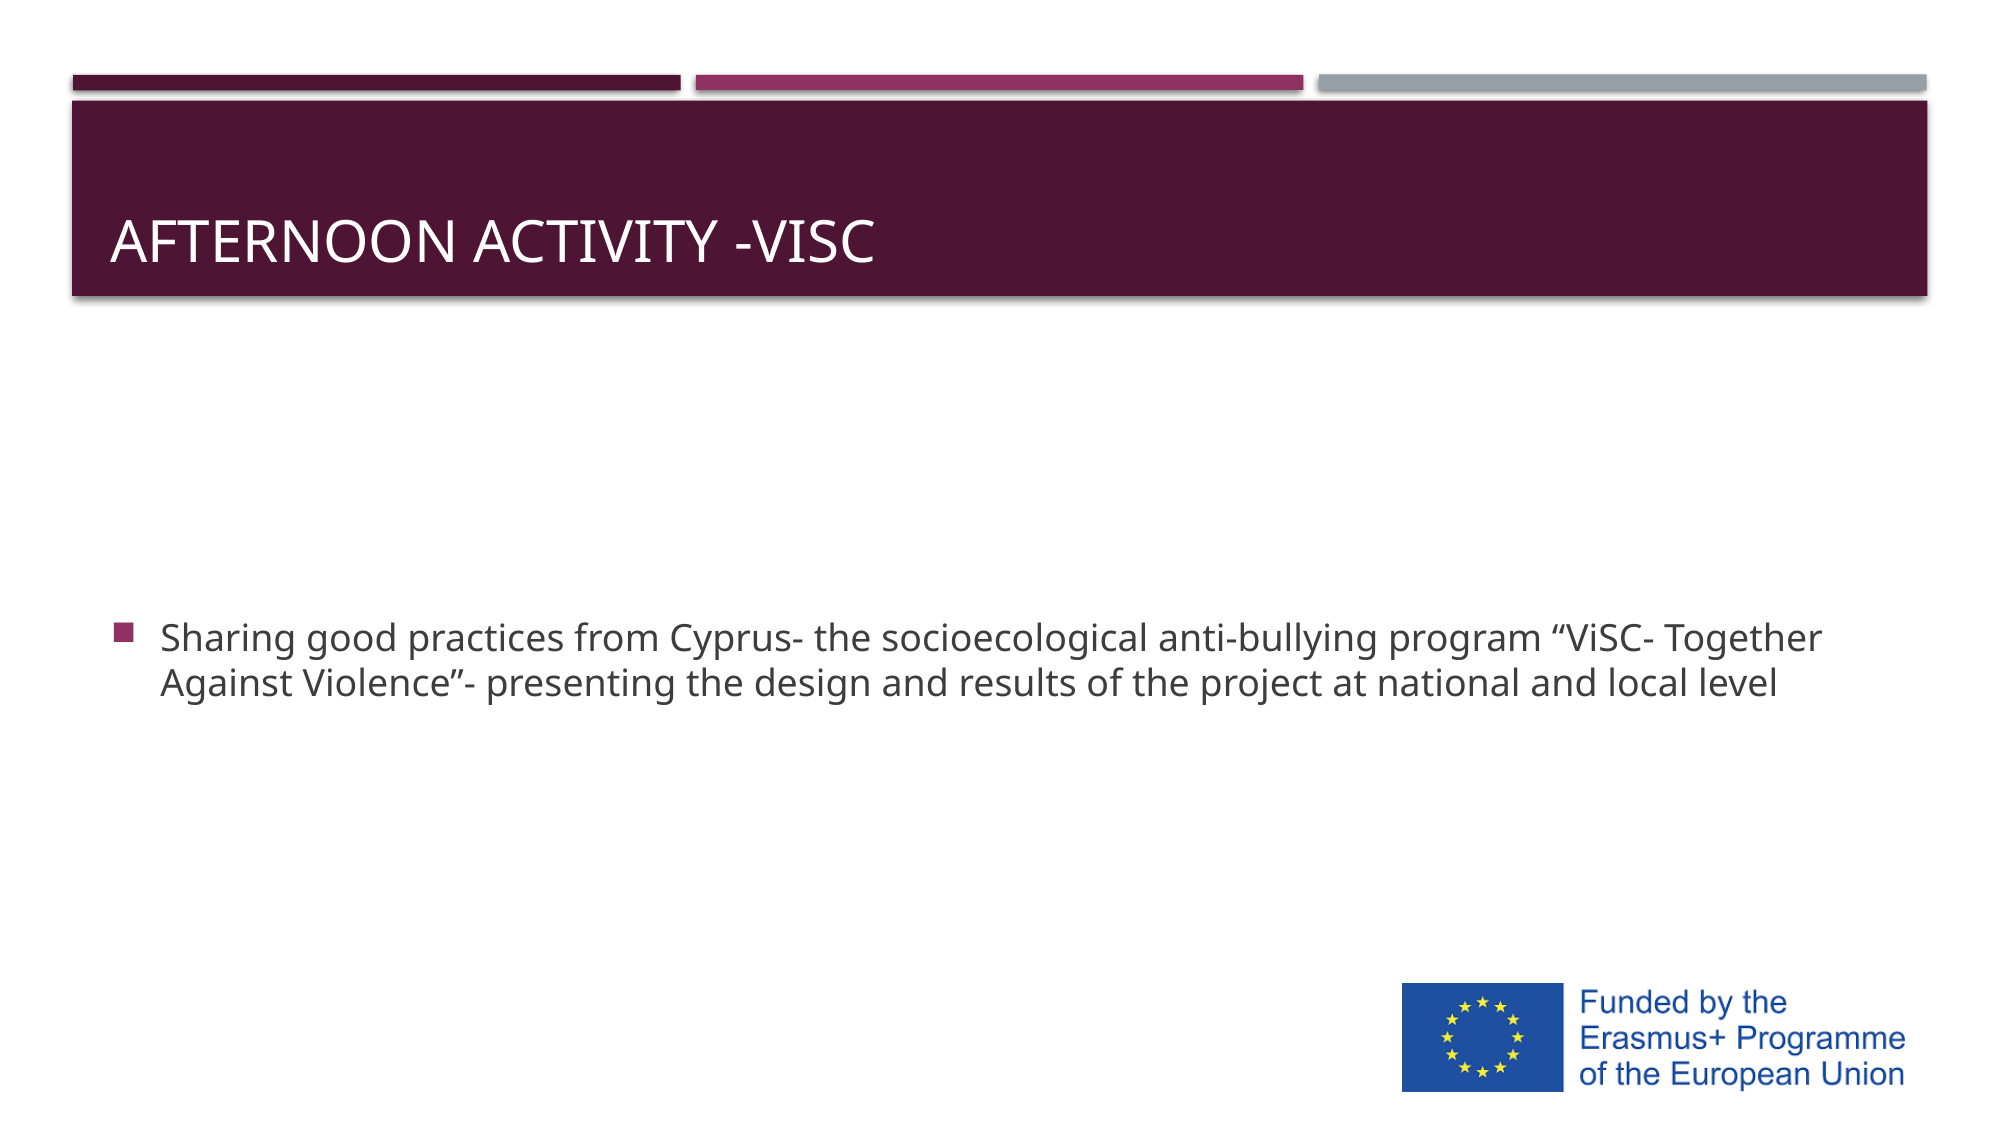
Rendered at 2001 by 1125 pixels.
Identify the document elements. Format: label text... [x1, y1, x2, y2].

list Sharing good practices from Cyprus- the socioecological anti-bullying program “ViSC- Together Against Violence”- presenting the design and results of the project at national and local level [95, 357, 1905, 962]
picture [1401, 982, 1906, 1092]
title AFTERNOON activity -visc [95, 115, 1905, 282]
